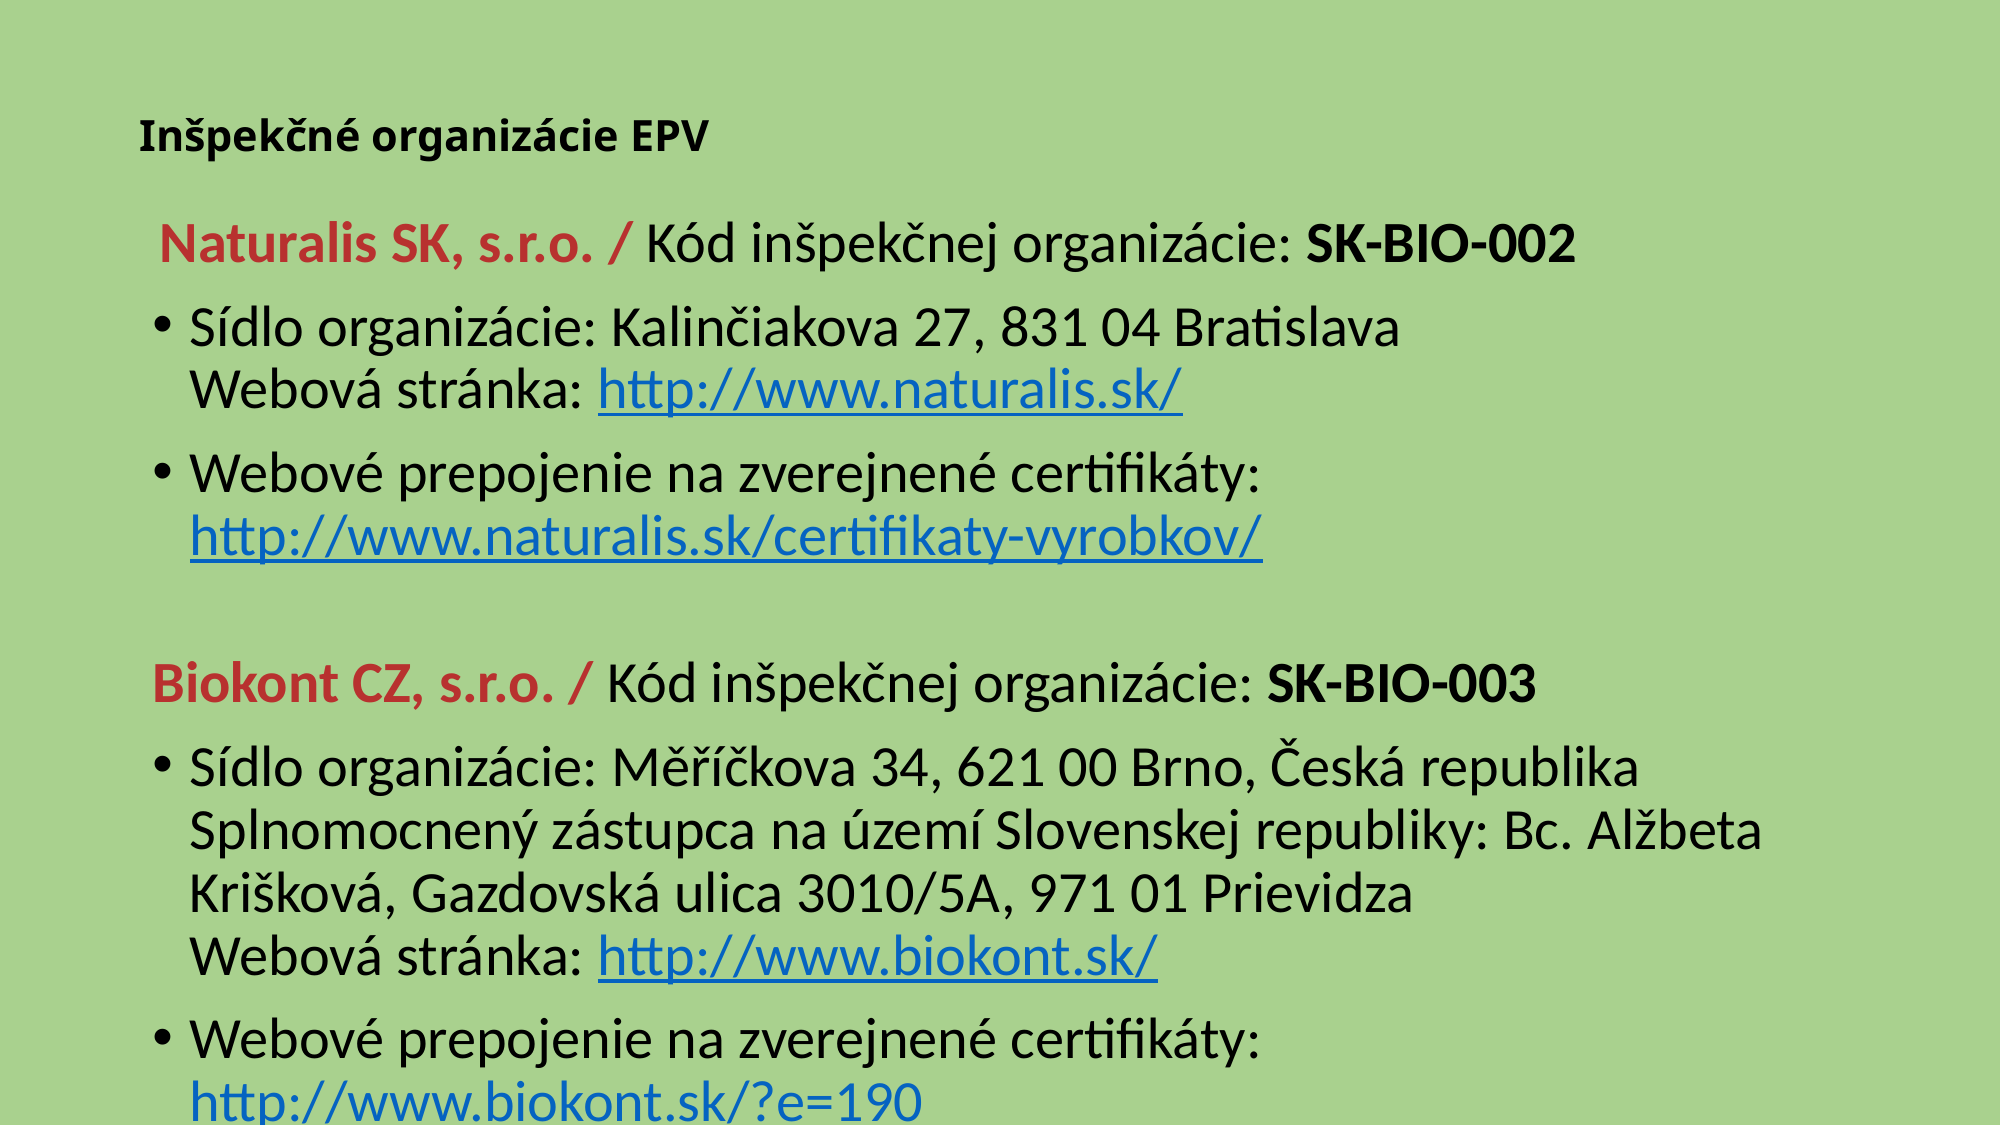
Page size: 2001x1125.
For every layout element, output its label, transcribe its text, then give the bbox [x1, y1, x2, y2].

list Naturalis SK, s.r.o. / Kód inšpekčnej organizácie: SK-BIO-002 Sídlo organizácie: Kalinčiakova 27, 831 04 Bratislava Webová stránka: http://www.naturalis.sk/ Webové prepojenie na zverejnené certifikáty: http://www.naturalis.sk/certifikaty-vyrobkov/ Biokont CZ, s.r.o. / Kód inšpekčnej organizácie: SK-BIO-003 Sídlo organizácie: Měříčkova 34, 621 00 Brno, Česká republika Splnomocnený zástupca na území Slovenskej republiky: Bc. Alžbeta Krišková, Gazdovská ulica 3010/5A, 971 01 Prievidza Webová stránka: http://www.biokont.sk/ Webové prepojenie na zverejnené certifikáty: http://www.biokont.sk/?e=190 [137, 204, 1863, 1107]
title Inšpekčné organizácie EPV [42, 41, 1958, 223]
